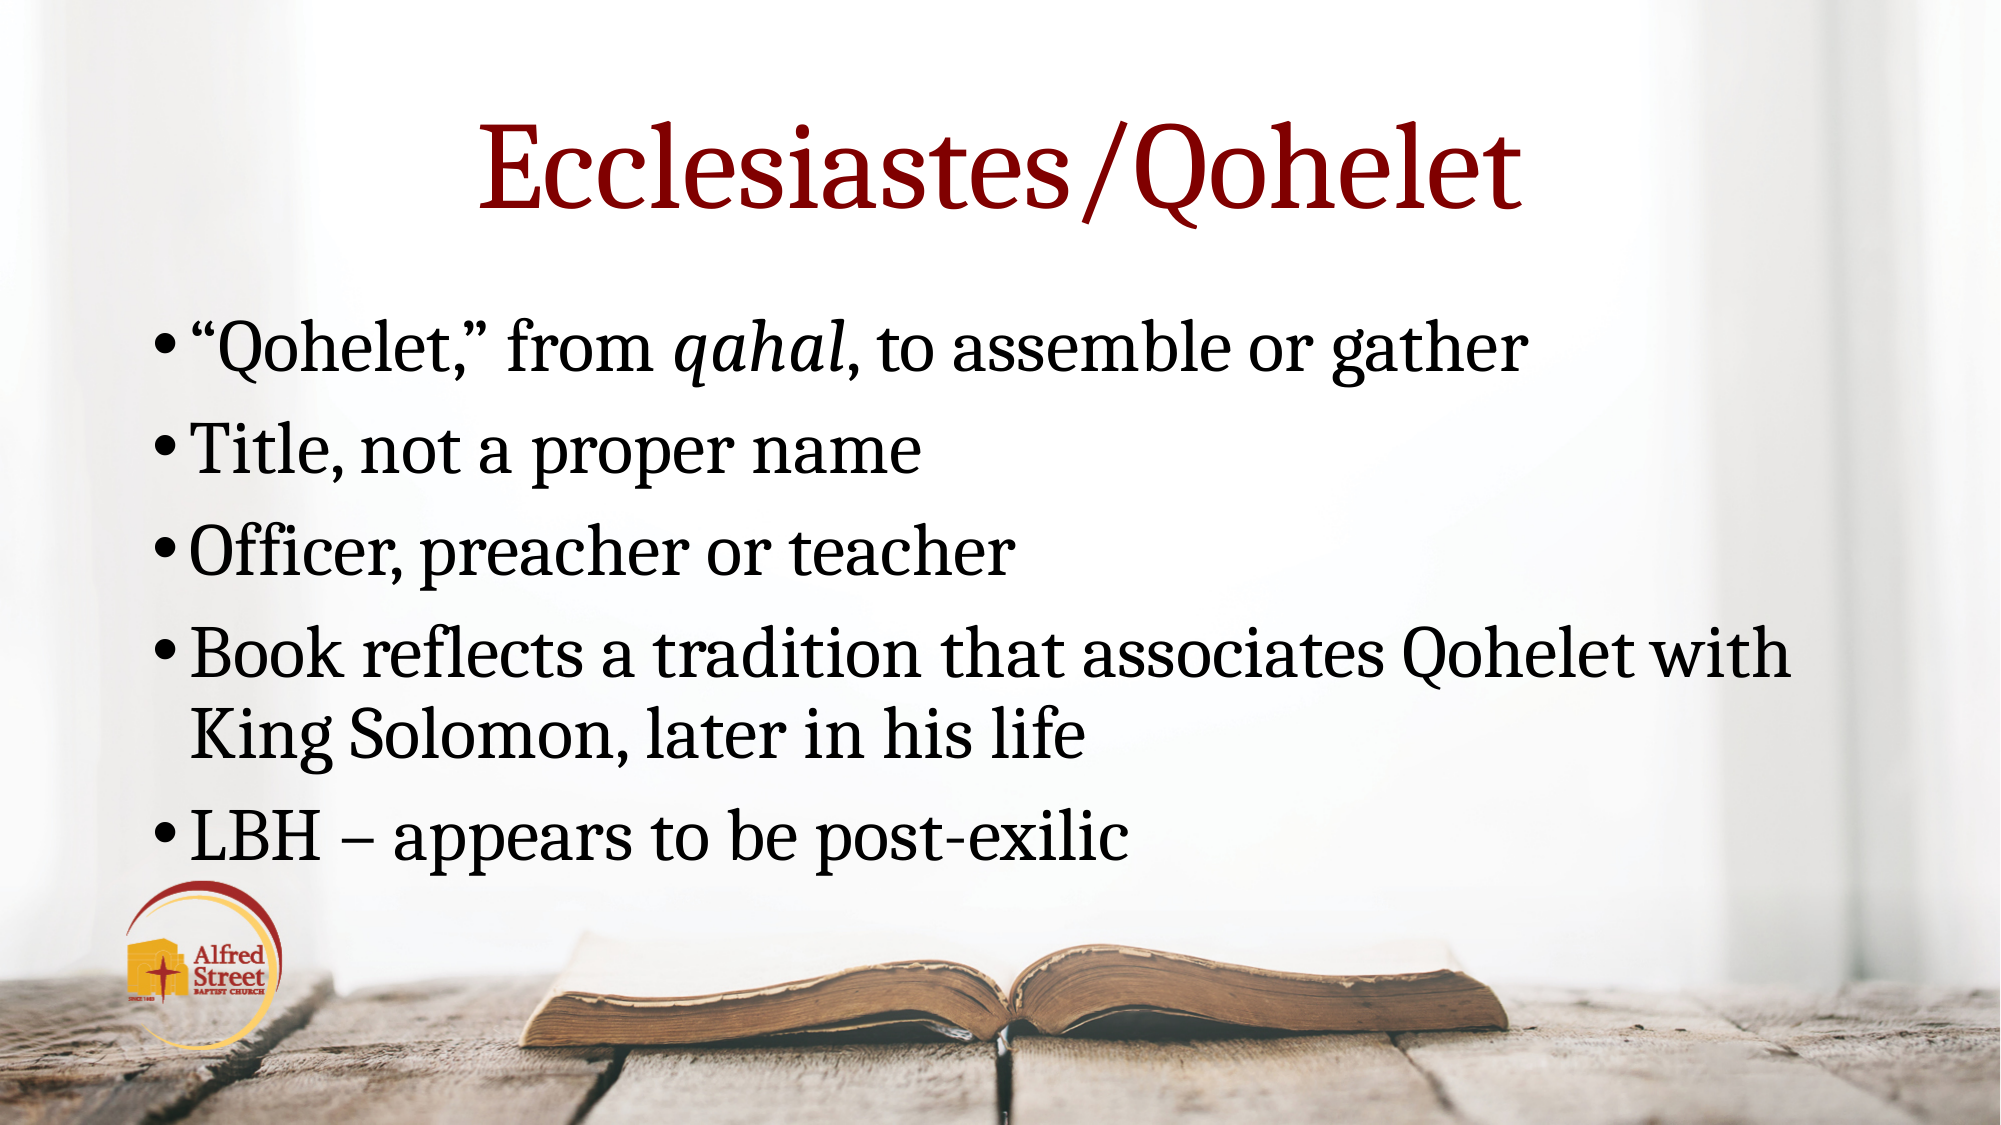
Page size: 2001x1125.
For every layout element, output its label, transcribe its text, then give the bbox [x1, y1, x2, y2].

list “Qohelet,” from qahal, to assemble or gather Title, not a proper name Officer, preacher or teacher Book reflects a tradition that associates Qohelet with King Solomon, later in his life LBH – appears to be post-exilic [137, 299, 1863, 1014]
picture [0, 0, 2001, 1125]
title Ecclesiastes/Qohelet [137, 59, 1863, 278]
